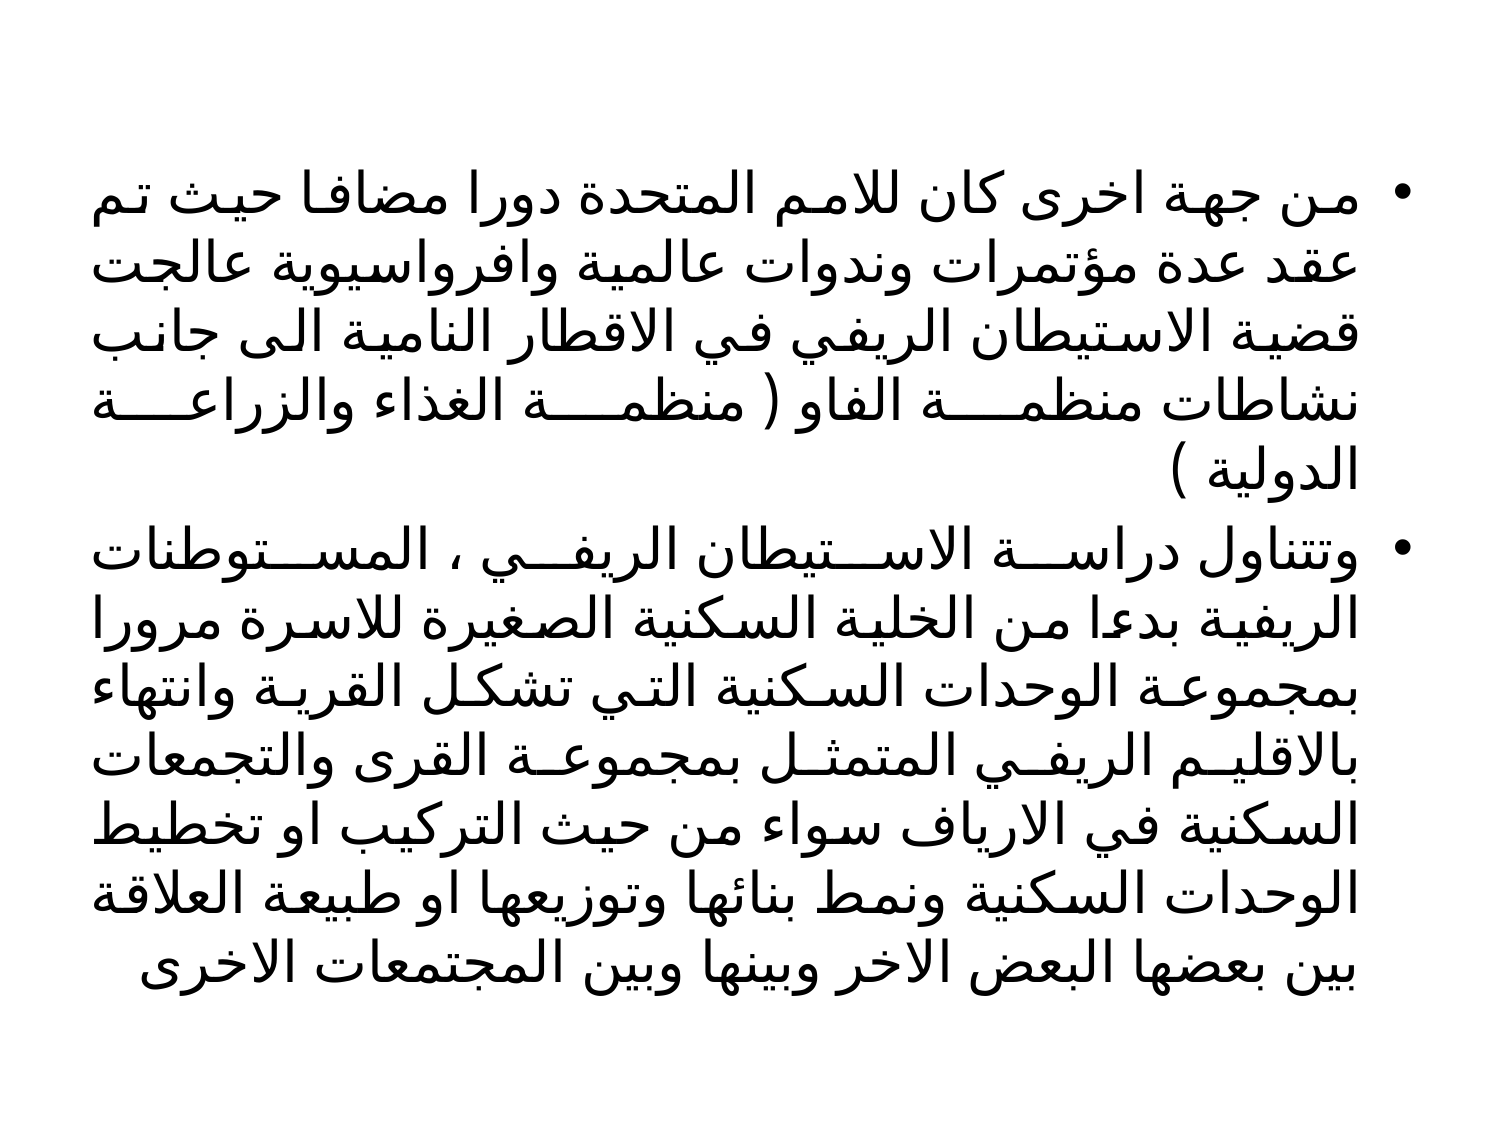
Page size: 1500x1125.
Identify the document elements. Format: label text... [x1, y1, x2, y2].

list من جهة اخرى كان للامم المتحدة دورا مضافا حيث تم عقد عدة مؤتمرات وندوات عالمية وافرواسيوية عالجت قضية الاستيطان الريفي في الاقطار النامية الى جانب نشاطات منظمة الفاو ( منظمة الغذاء والزراعة الدولية ) وتتناول دراسة الاستيطان الريفي ، المستوطنات الريفية بدءا من الخلية السكنية الصغيرة للاسرة مرورا بمجموعة الوحدات السكنية التي تشكل القرية وانتهاء بالاقليم الريفي المتمثل بمجموعة القرى والتجمعات السكنية في الارياف سواء من حيث التركيب او تخطيط الوحدات السكنية ونمط بنائها وتوزيعها او طبيعة العلاقة بين بعضها البعض الاخر وبينها وبين المجتمعات الاخرى [75, 149, 1425, 1005]
